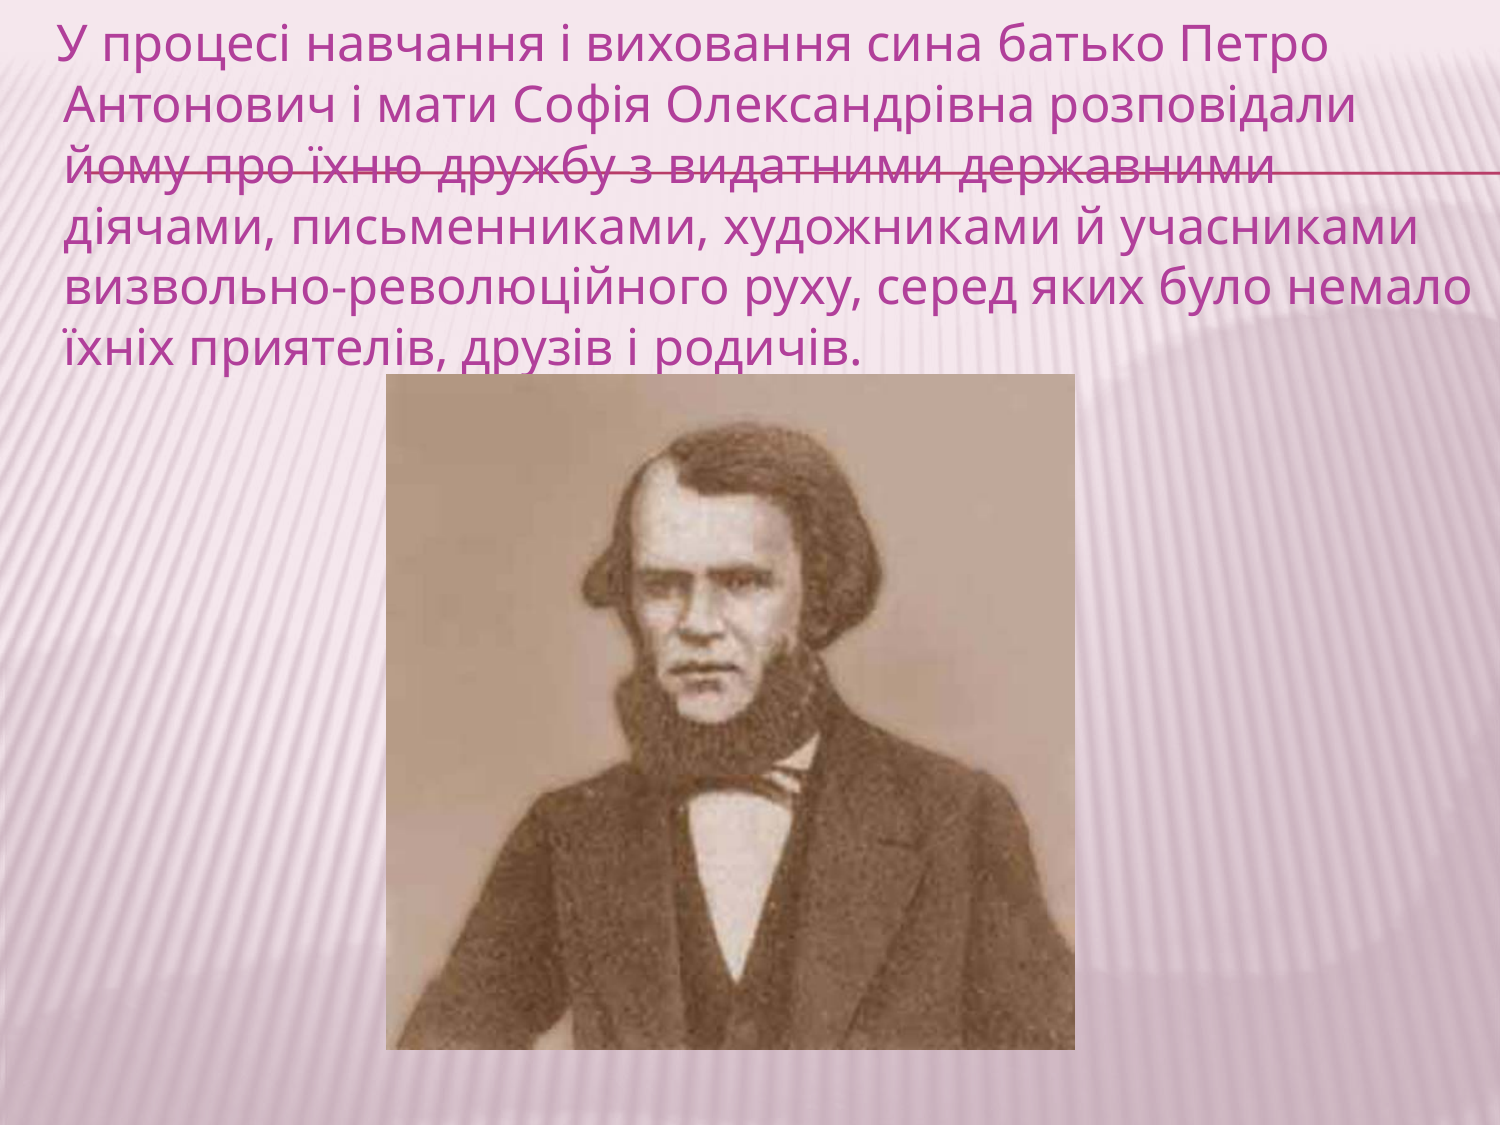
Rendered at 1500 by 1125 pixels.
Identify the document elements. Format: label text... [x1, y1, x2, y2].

picture [386, 374, 1075, 1051]
list У процесі навчання і виховання сина батько Петро Антонович і мати Софія Олександрівна розповідали йому про їхню дружбу з видатними державними діячами, письменниками, художниками й учасниками визвольно-революційного руху, серед яких було немало їхніх приятелів, друзів і родичів. [0, 0, 1500, 387]
